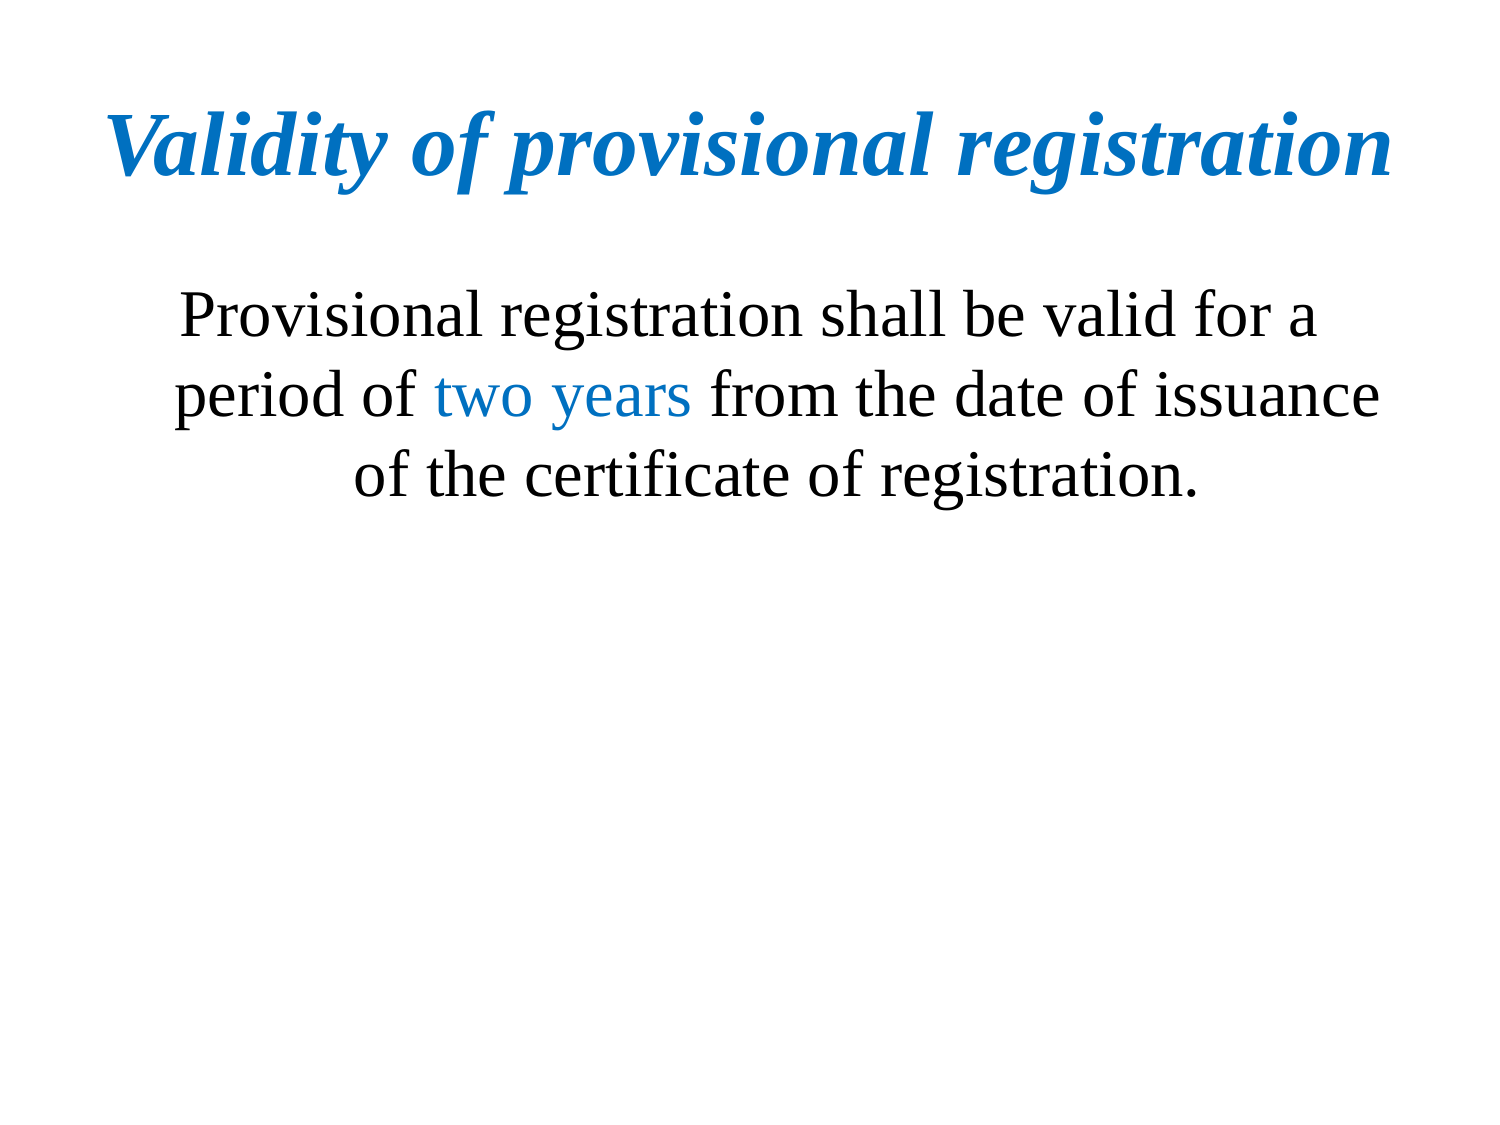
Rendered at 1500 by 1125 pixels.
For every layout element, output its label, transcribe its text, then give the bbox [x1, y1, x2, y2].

list Provisional registration shall be valid for a period of two years from the date of issuance of the certificate of registration. [75, 262, 1425, 1005]
title Validity of provisional registration [75, 45, 1425, 233]
